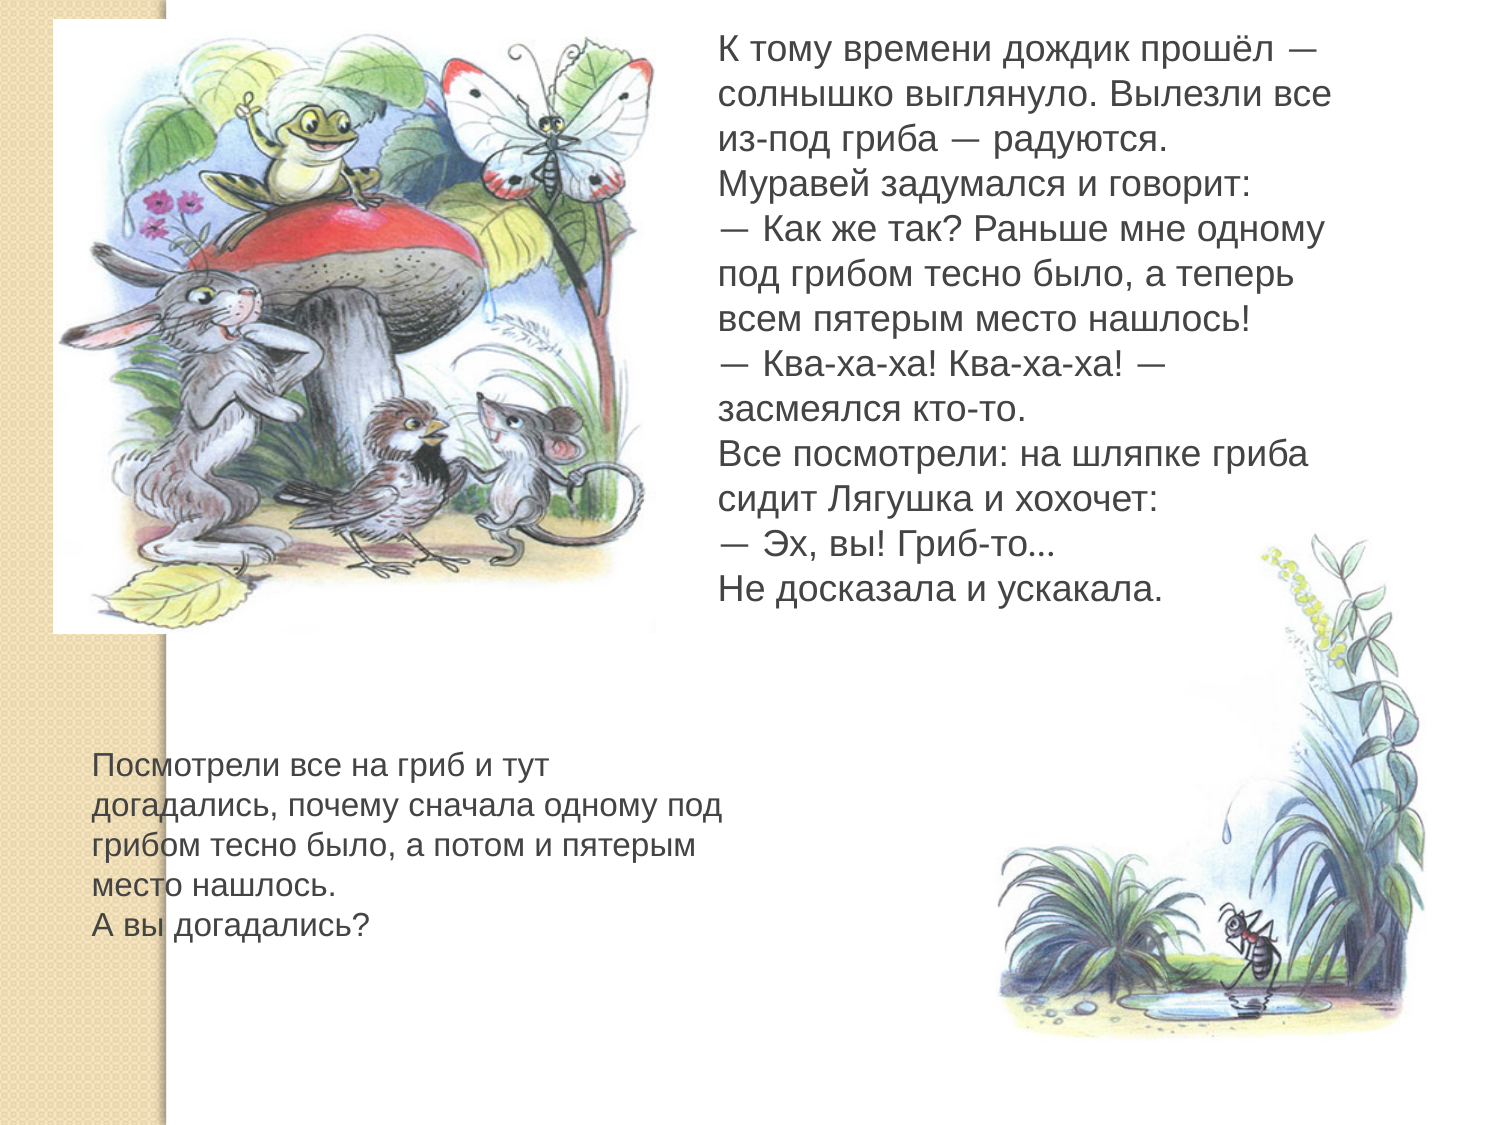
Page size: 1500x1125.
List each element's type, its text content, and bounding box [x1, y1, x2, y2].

picture [52, 18, 656, 634]
text_box К тому времени дождик прошёл — солнышко выглянуло. Вылезли все из-под гриба — радуются. Муравей задумался и говорит: — Как же так? Раньше мне одному под грибом тесно было, а теперь всем пятерым место нашлось! — Ква-ха-ха! Ква-ха-ха! — засмеялся кто-то. Все посмотрели: на шляпке гриба сидит Лягушка и хохочет: — Эх, вы! Гриб-то… Не досказала и ускакала. [702, 16, 1376, 617]
picture [985, 526, 1436, 1048]
text_box Посмотрели все на гриб и тут догадались, почему сначала одному под грибом тесно было, а потом и пятерым место нашлось. А вы догадались? [76, 735, 750, 951]
